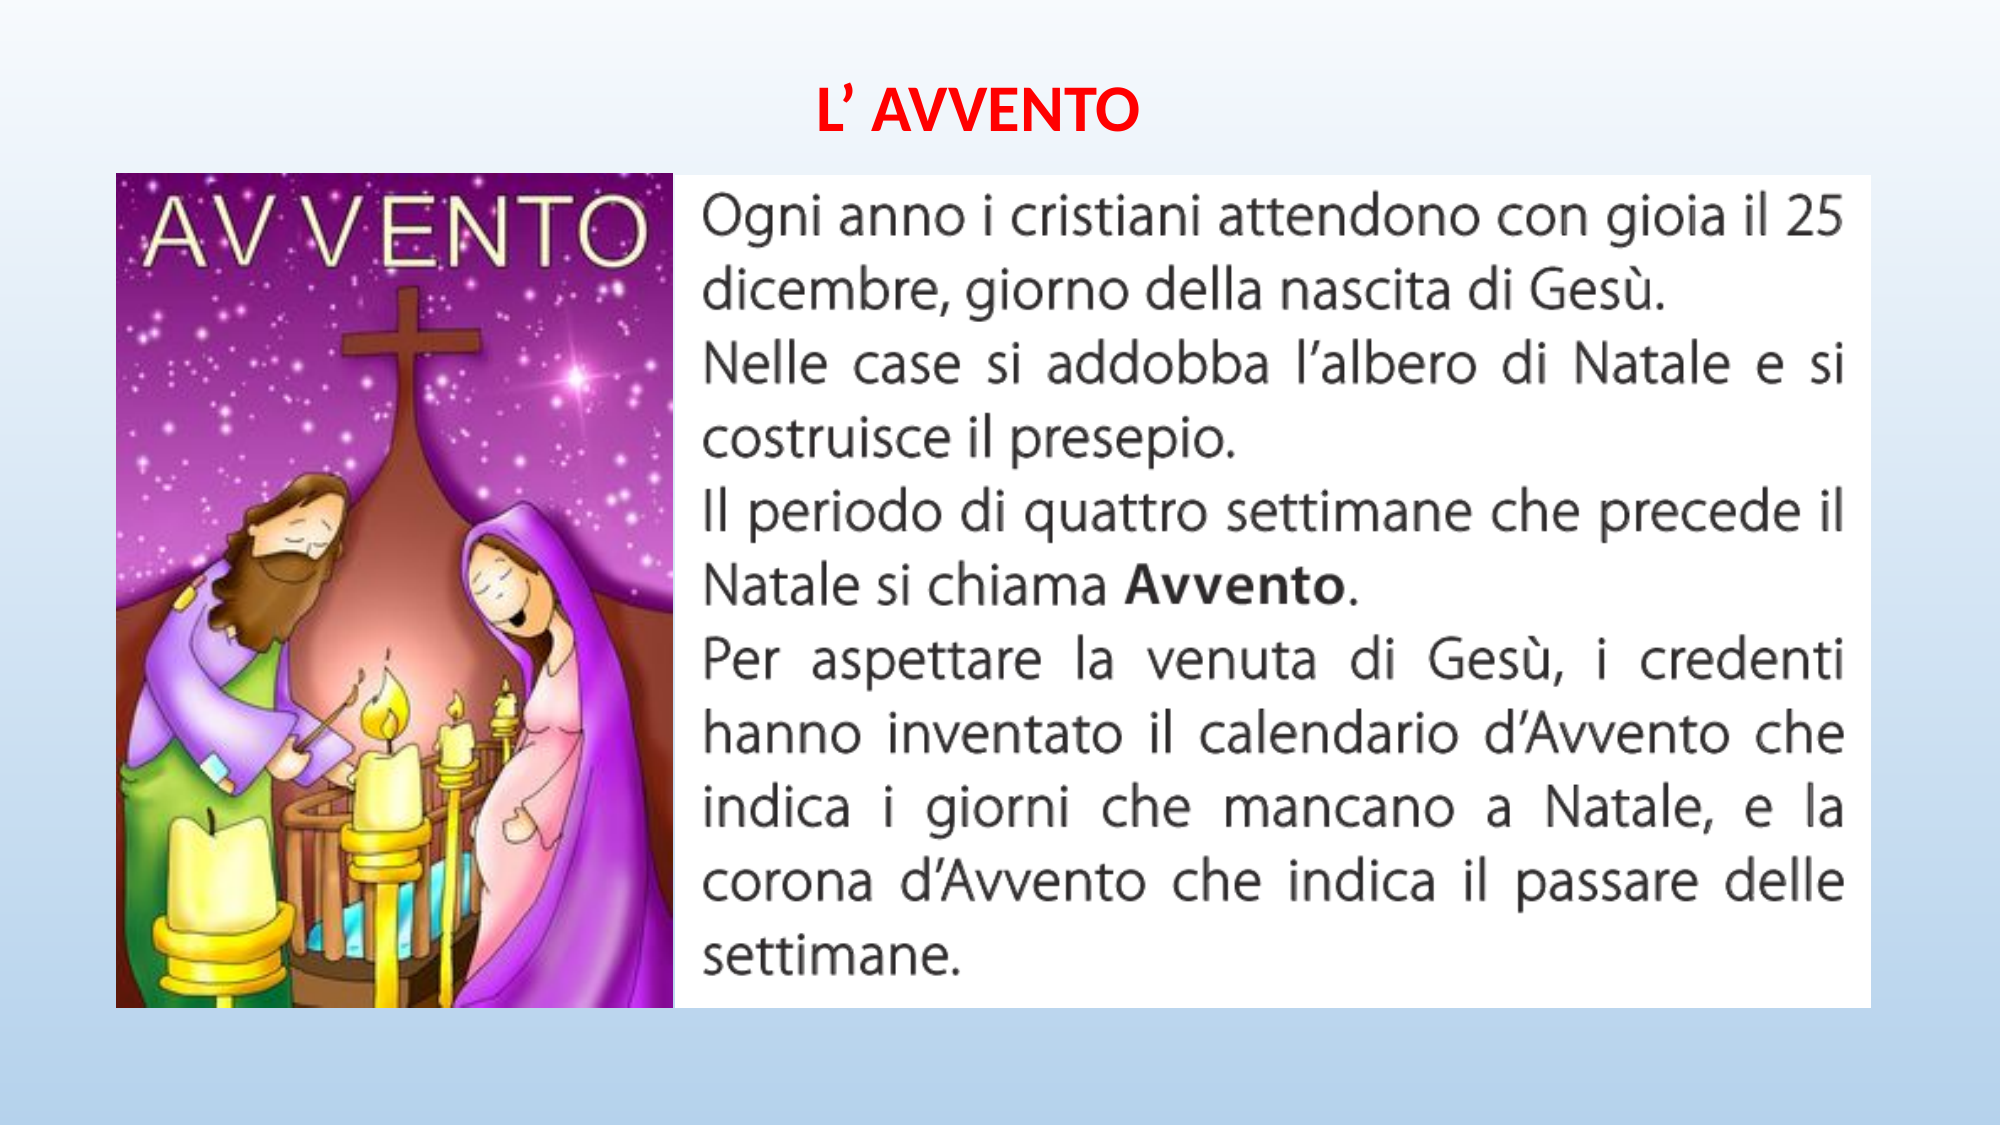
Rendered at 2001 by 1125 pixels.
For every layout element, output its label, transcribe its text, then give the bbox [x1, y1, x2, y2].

picture [116, 173, 673, 1008]
text_box L’ AVVENTO [801, 57, 1175, 153]
picture [675, 175, 1871, 1008]
